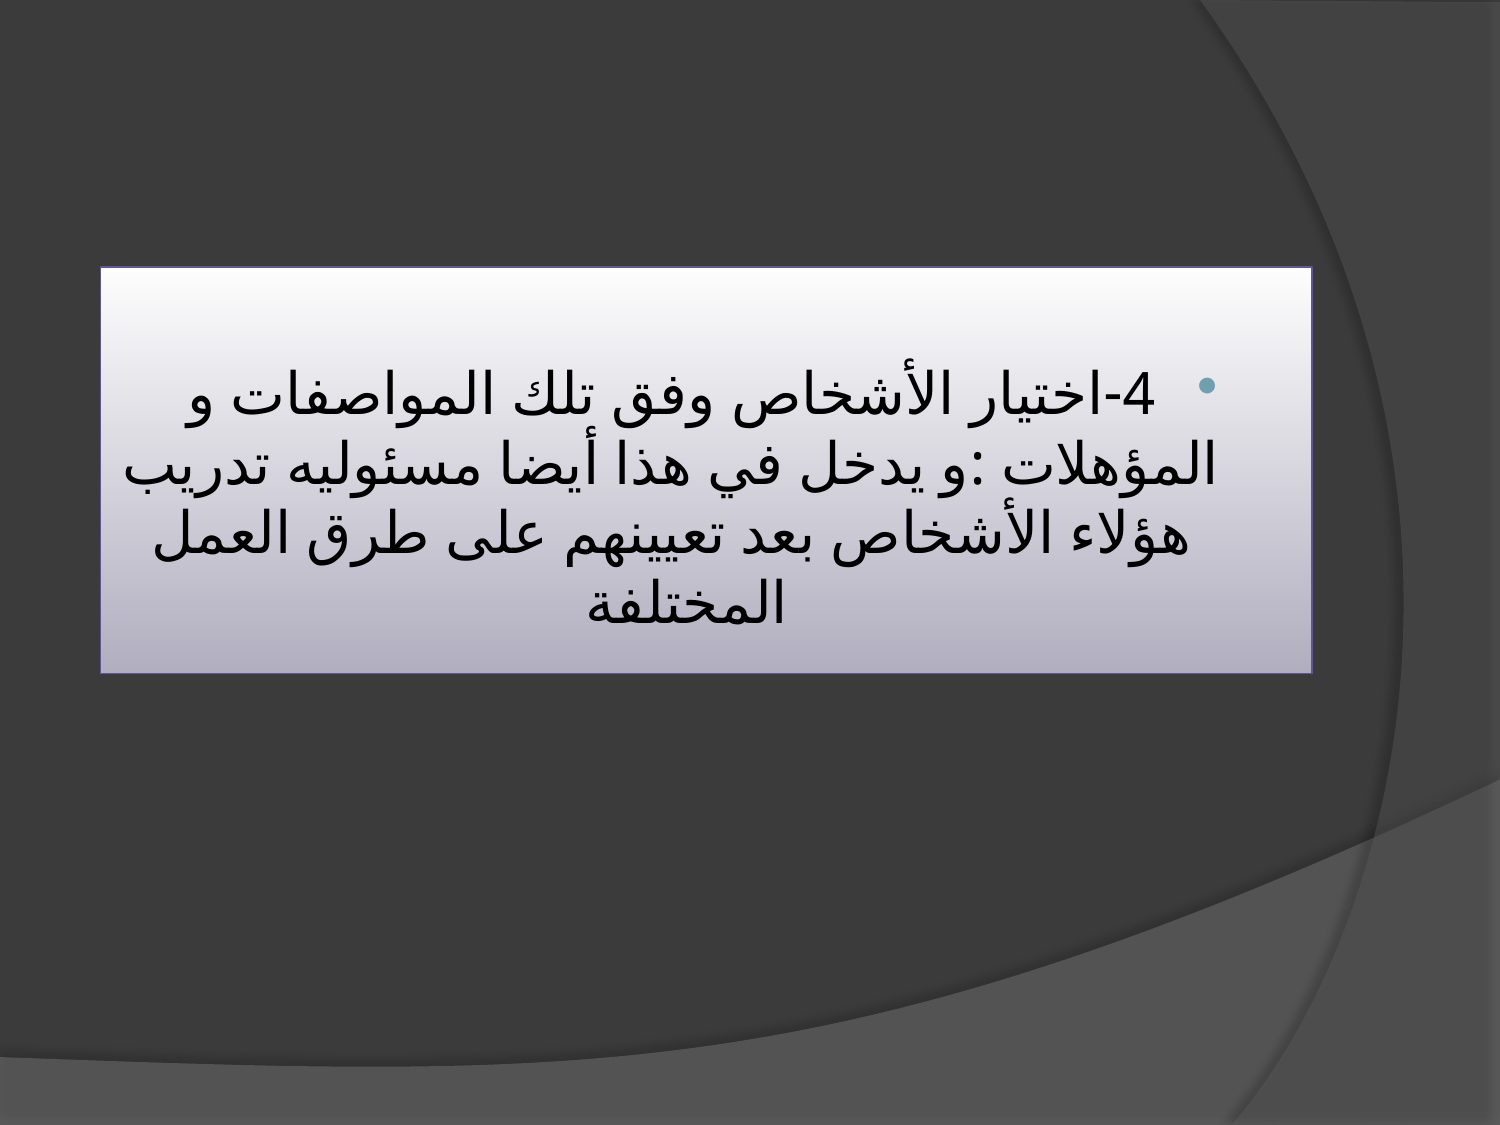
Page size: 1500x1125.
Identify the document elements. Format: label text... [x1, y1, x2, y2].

list 4-اختيار الأشخاص وفق تلك المواصفات و المؤهلات :و يدخل في هذا أيضا مسئوليه تدريب هؤلاء الأشخاص بعد تعيينهم على طرق العمل المختلفة [100, 266, 1313, 674]
